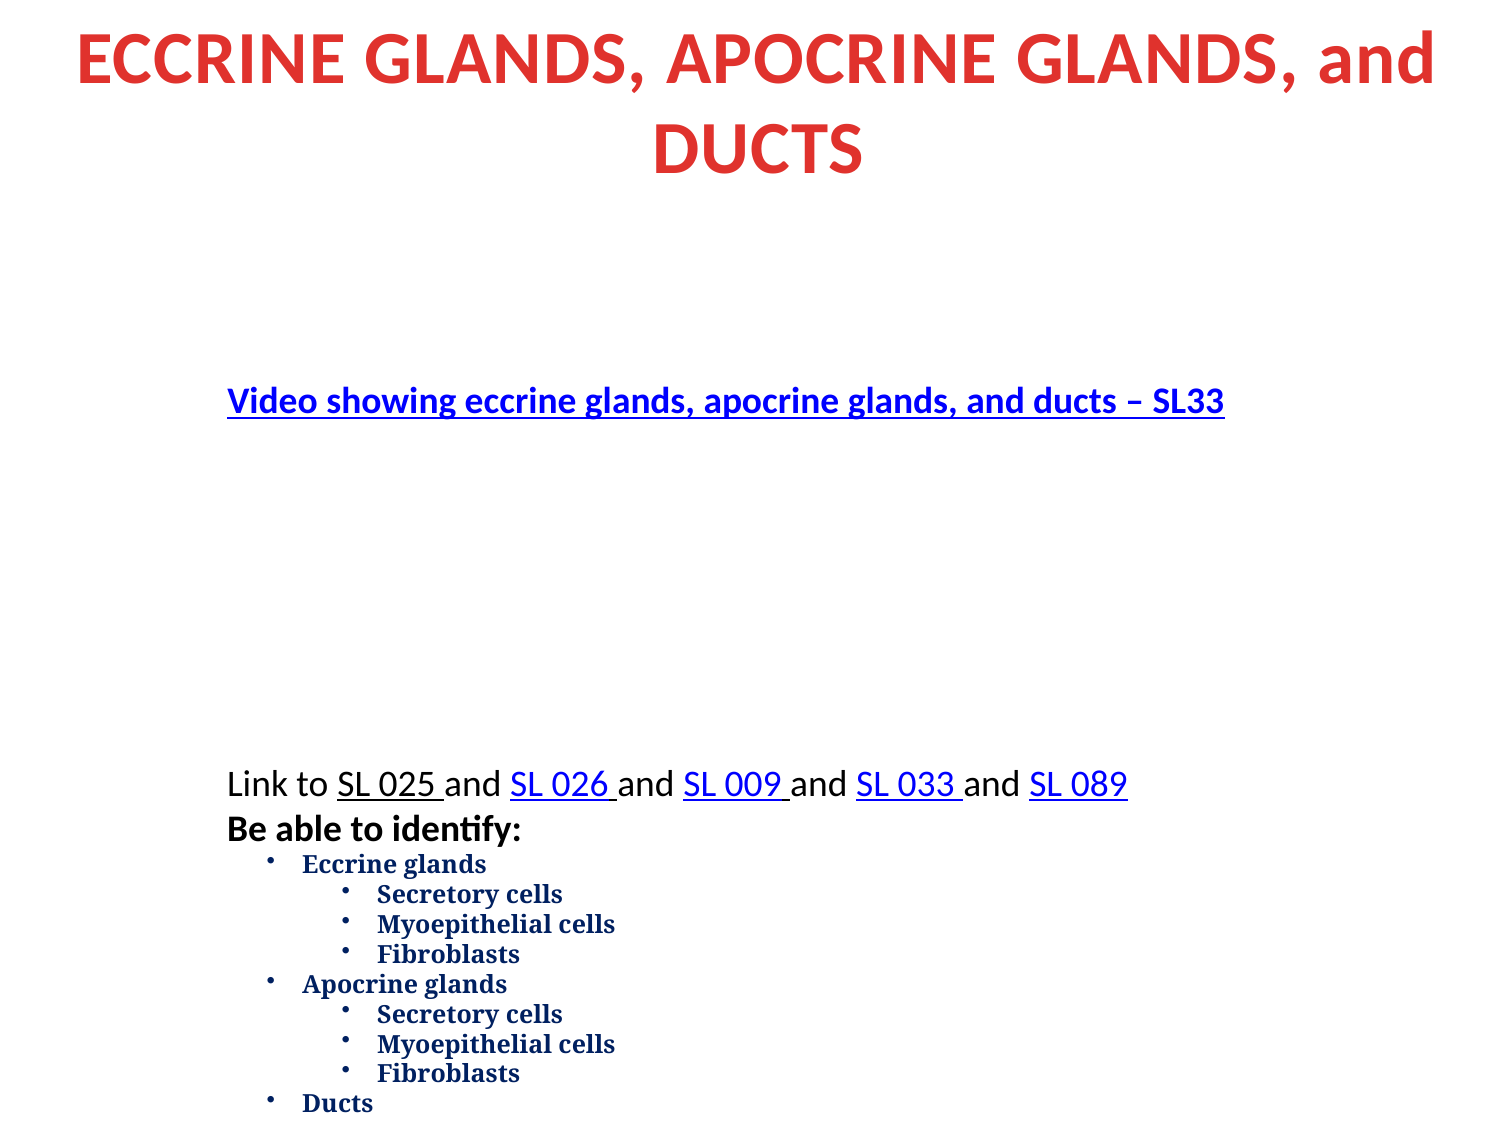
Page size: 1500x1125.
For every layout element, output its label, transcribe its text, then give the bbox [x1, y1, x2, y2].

text_box Video showing eccrine glands, apocrine glands, and ducts – SL33 [212, 369, 1288, 429]
text_box Link to SL 025 and SL 026 and SL 009 and SL 033 and SL 089 Be able to identify: Eccrine glands Secretory cells Myoepithelial cells Fibroblasts Apocrine glands Secretory cells Myoepithelial cells Fibroblasts Ducts [212, 751, 1263, 1125]
text_box ECCRINE GLANDS, APOCRINE GLANDS, and DUCTS [30, 0, 1487, 196]
